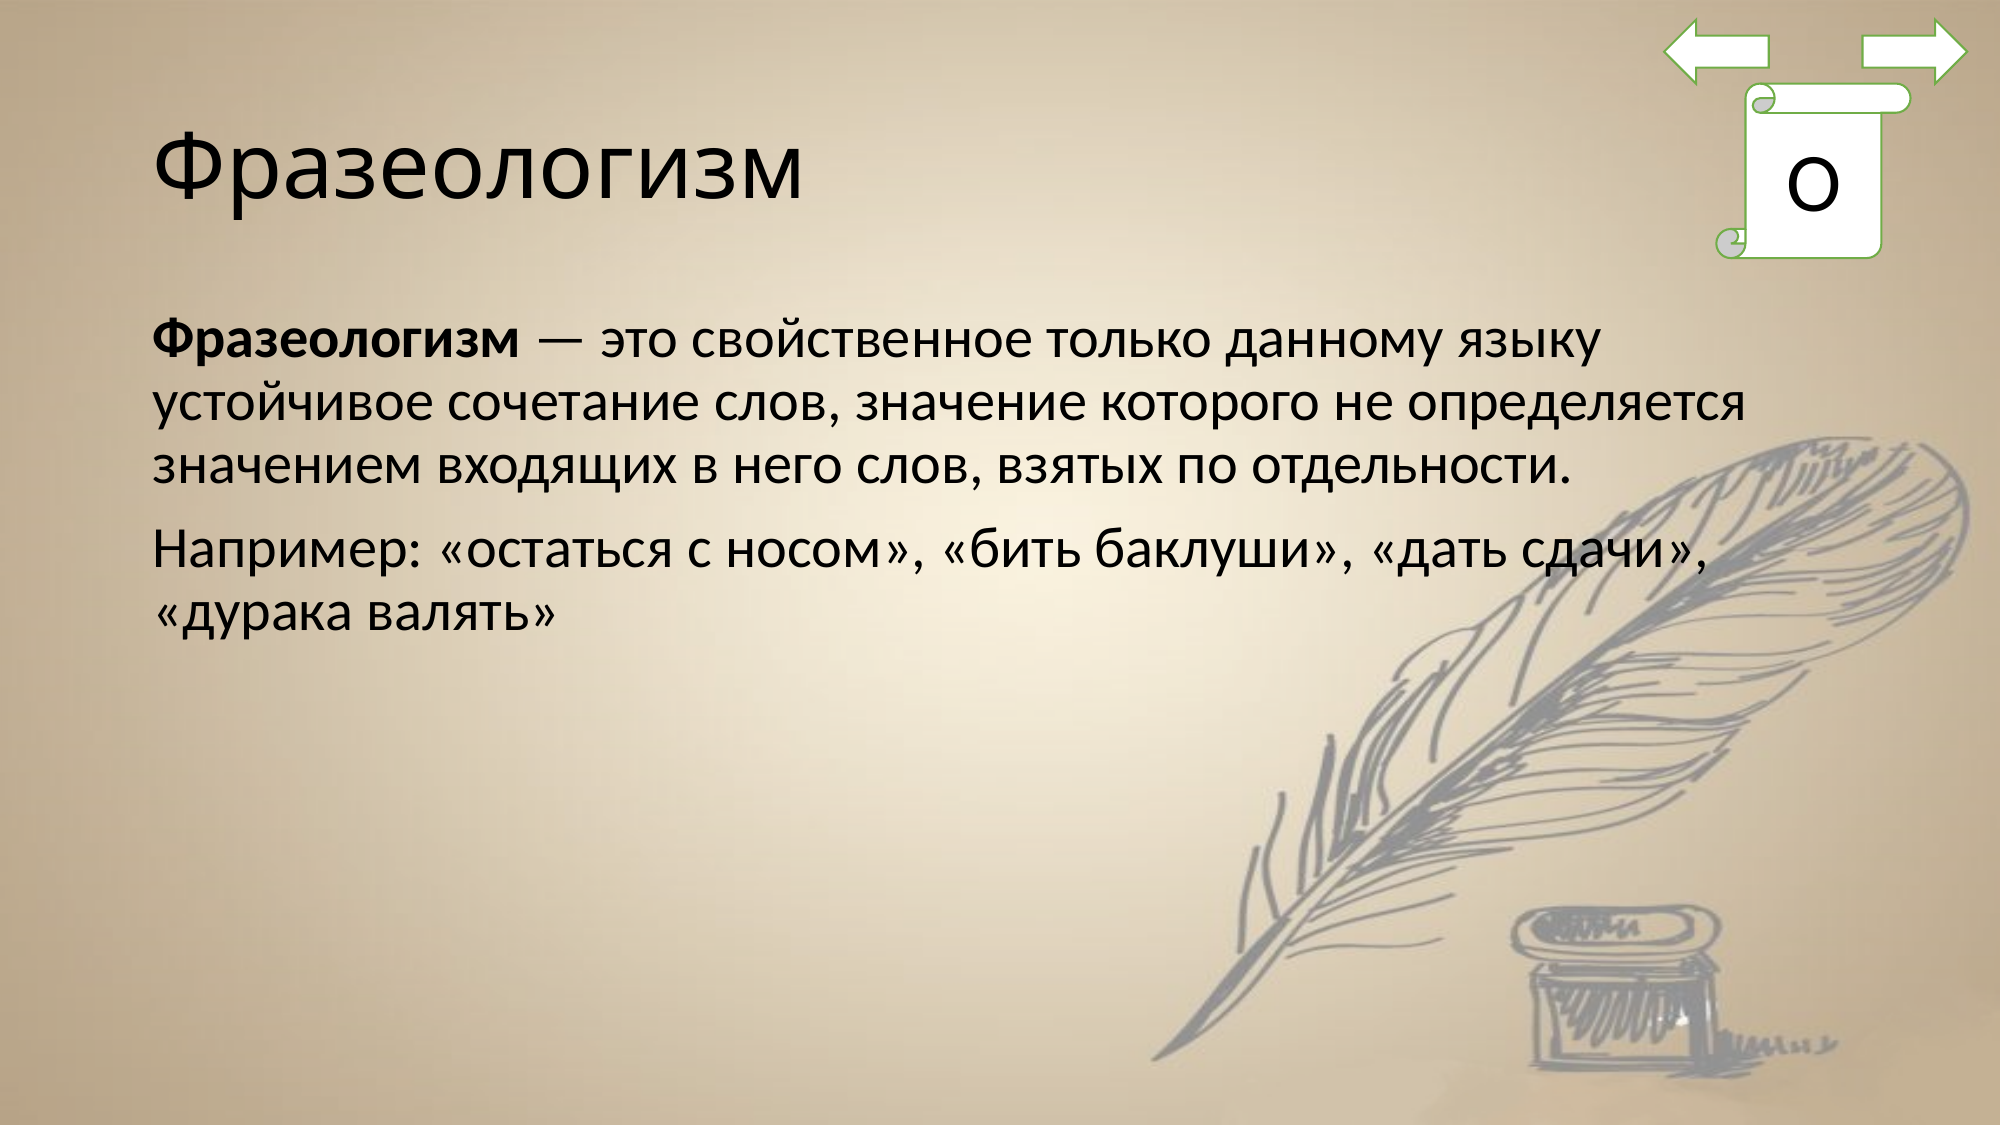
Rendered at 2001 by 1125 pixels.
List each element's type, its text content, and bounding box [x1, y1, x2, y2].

list Фразеологизм — это свойственное только данному языку устойчивое сочетание слов, значение которого не определяется значением входящих в него слов, взятых по отдельности. Например: «остаться с носом», «бить баклуши», «дать сдачи», «дурака валять» [137, 299, 1863, 1014]
text_box [1662, 17, 1770, 87]
text_box [1861, 17, 1969, 87]
title Фразеологизм [137, 59, 1863, 278]
text_box О [1715, 82, 1912, 260]
